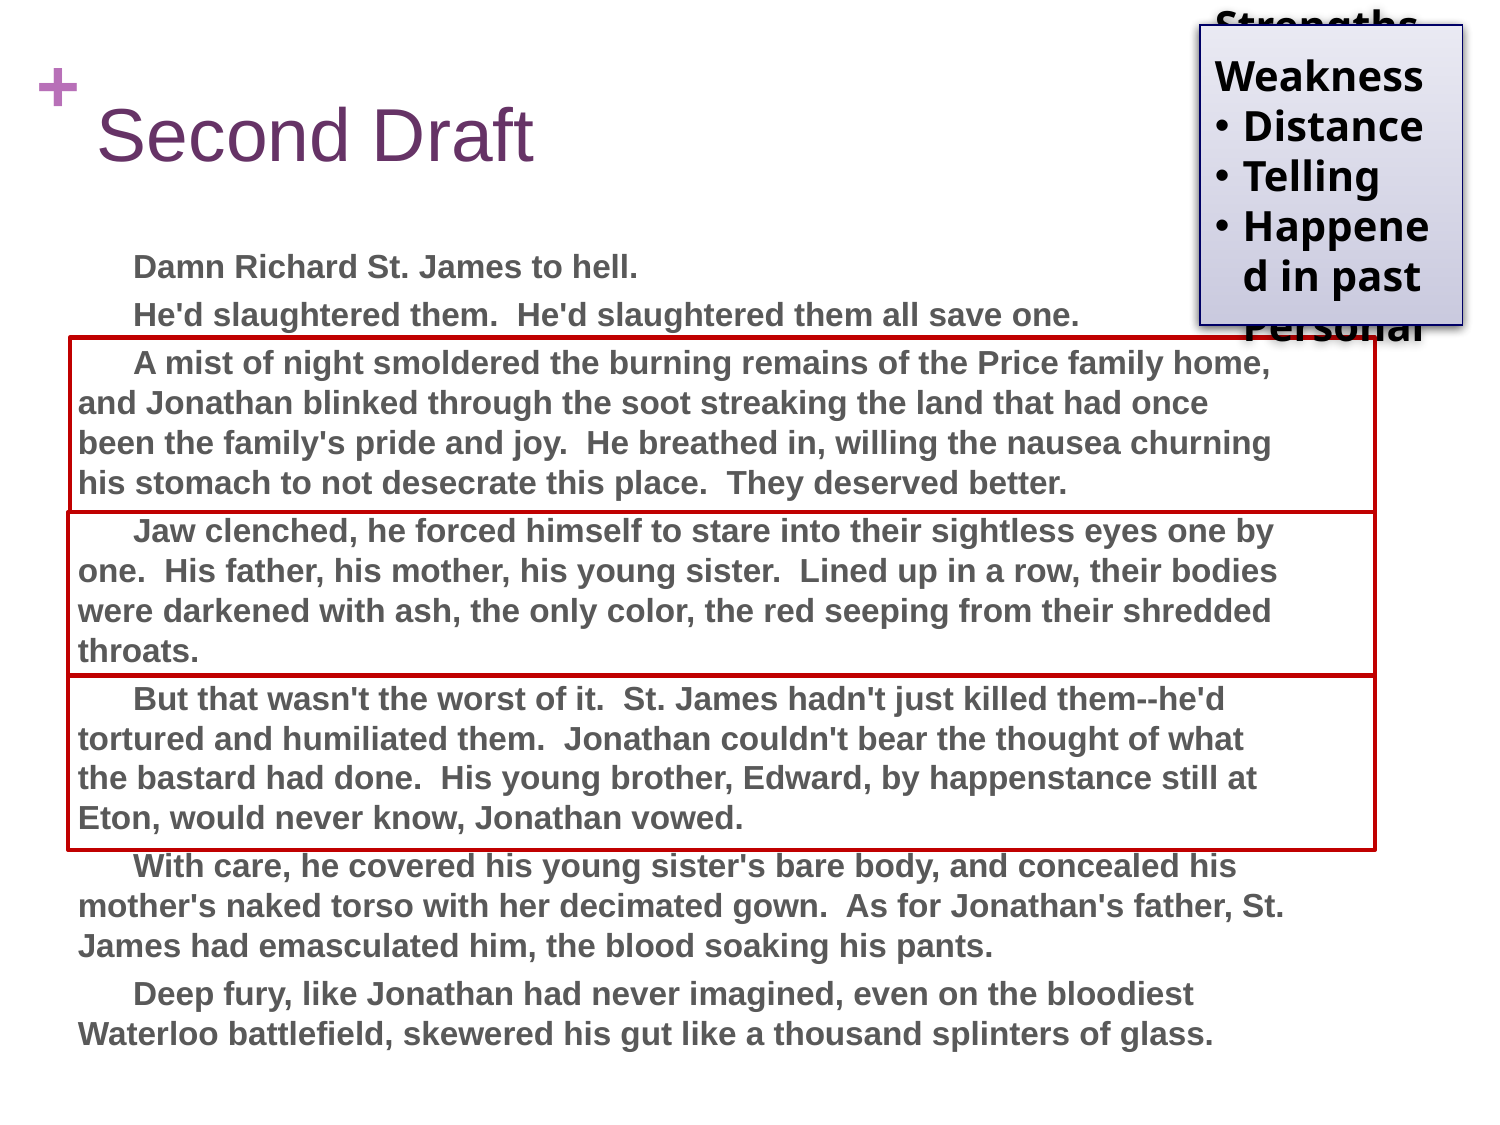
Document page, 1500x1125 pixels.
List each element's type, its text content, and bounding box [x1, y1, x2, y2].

text_box [66, 673, 1377, 852]
text_box Weakness Distance Telling Happened in past [1200, 24, 1463, 325]
text_box [66, 510, 1377, 673]
text_box [68, 335, 1377, 510]
list Damn Richard St. James to hell. He'd slaughtered them. He'd slaughtered them all save one. A mist of night smoldered the burning remains of the Price family home, and Jonathan blinked through the soot streaking the land that had once been the family's pride and joy. He breathed in, willing the nausea churning his stomach to not desecrate this place. They deserved better. Jaw clenched, he forced himself to stare into their sightless eyes one by one. His father, his mother, his young sister. Lined up in a row, their bodies were darkened with ash, the only color, the red seeping from their shredded throats. But that wasn't the worst of it. St. James hadn't just killed them--he'd tortured and humiliated them. Jonathan couldn't bear the thought of what the bastard had done. His young brother, Edward, by happenstance still at Eton, would never know, Jonathan vowed. With care, he covered his young sister's bare body, and concealed his mother's naked torso with her decimated gown. As for Jonathan's father, St. James had emasculated him, the blood soaking his pants. Deep fury, like Jonathan had never imagined, even on the bloodiest Waterloo battlefield, skewered his gut like a thousand splinters of glass. [62, 237, 1302, 1100]
title Second Draft [81, 79, 1191, 237]
